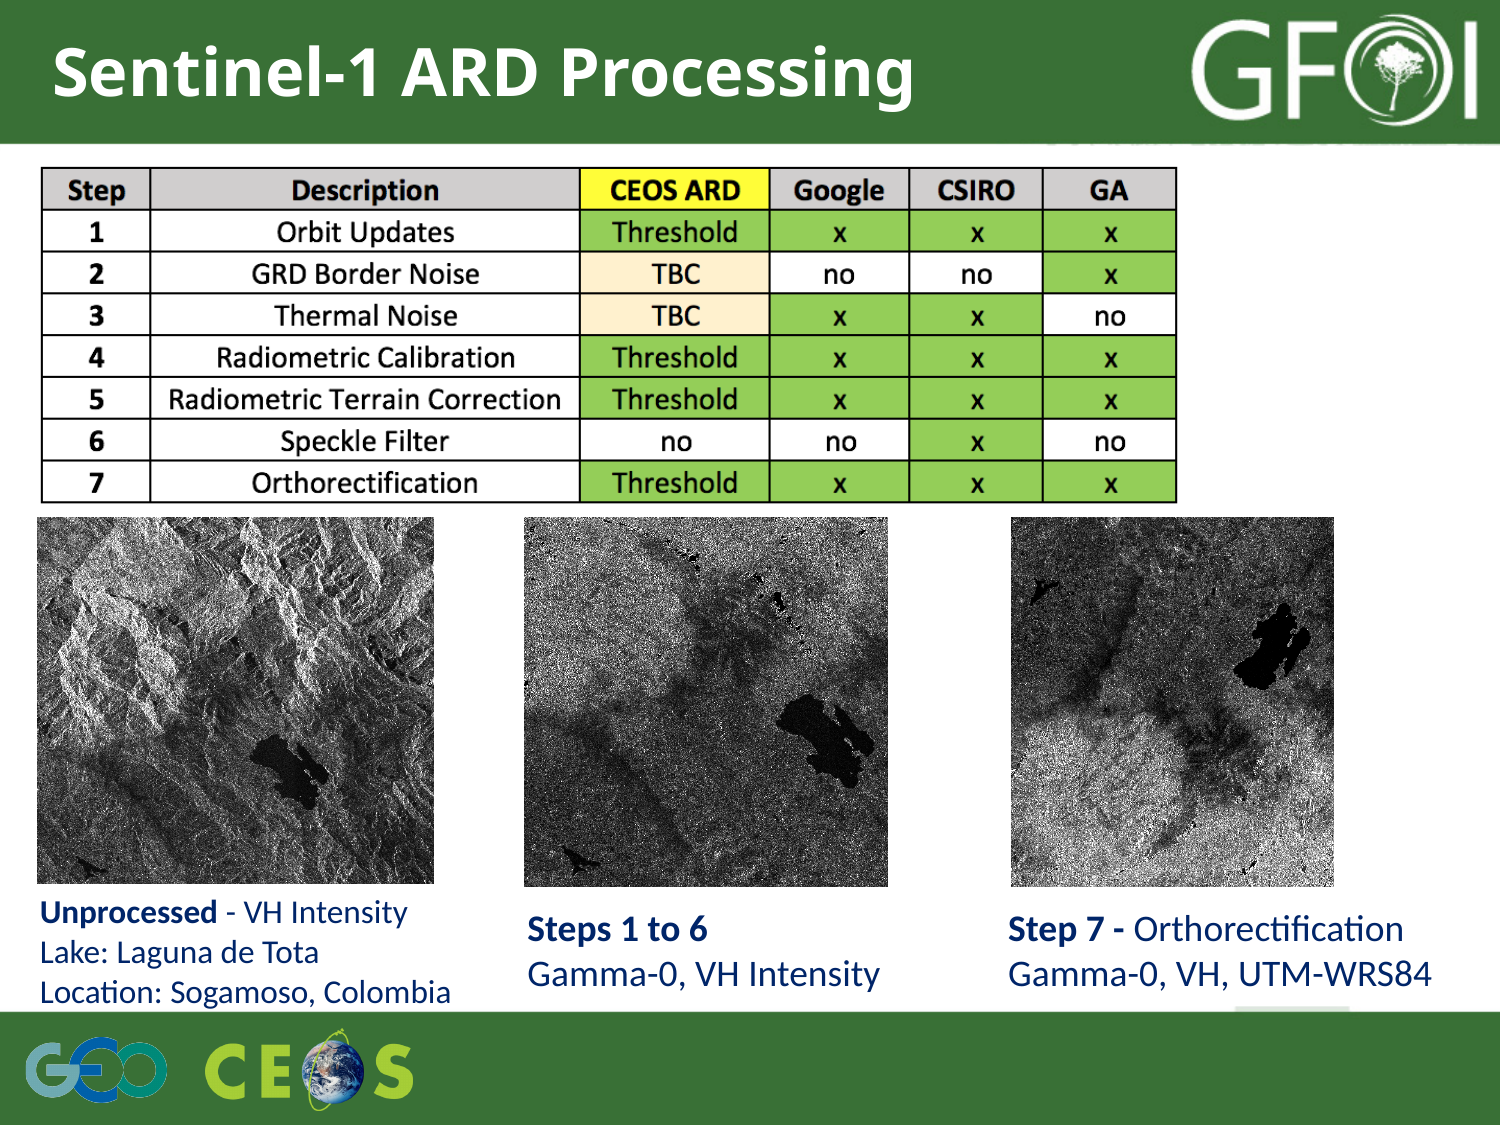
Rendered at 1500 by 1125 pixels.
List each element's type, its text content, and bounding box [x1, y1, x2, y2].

text_box Step 7 - Orthorectification Gamma-0, VH, UTM-WRS84 [993, 896, 1456, 997]
picture [0, 0, 1500, 1125]
title Sentinel-1 ARD Processing [37, 22, 1012, 144]
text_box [297, 1030, 454, 1088]
picture [19, 146, 1335, 887]
text_box Unprocessed - VH Intensity Lake: Laguna de Tota Location: Sogamoso, Colombia [24, 883, 525, 1034]
text_box Steps 1 to 6 Gamma-0, VH Intensity [512, 896, 926, 997]
